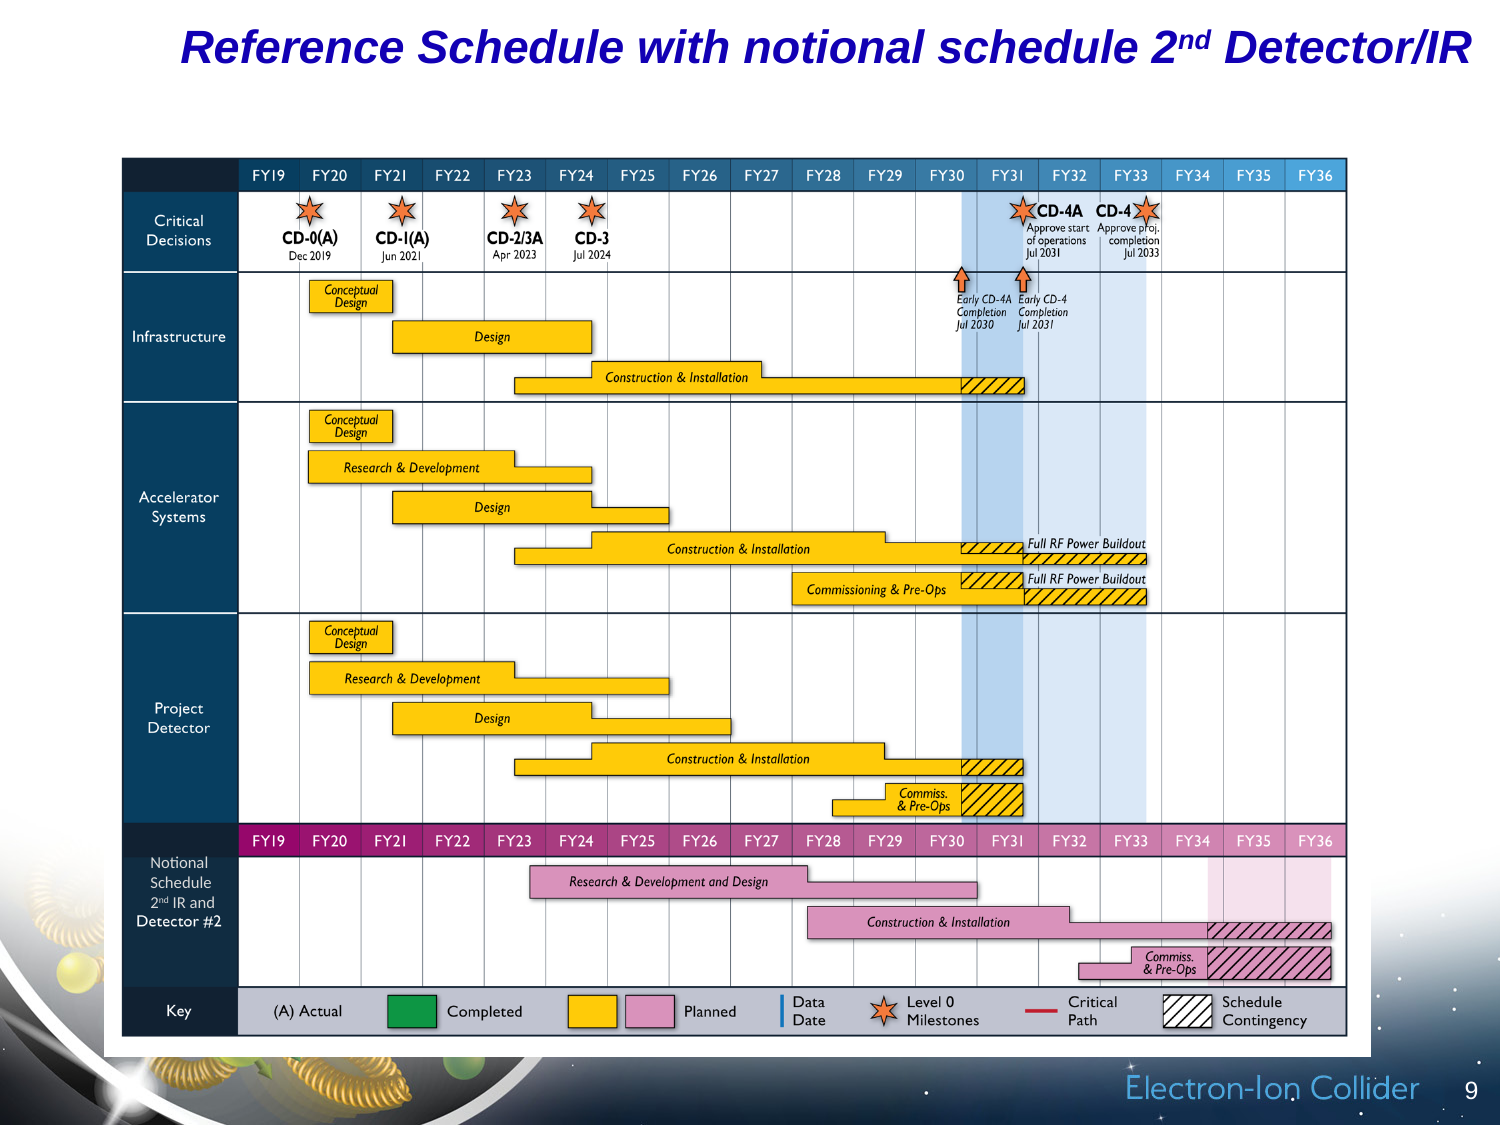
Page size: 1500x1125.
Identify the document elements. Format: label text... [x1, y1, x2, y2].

slide_number 9 [1156, 1059, 1494, 1120]
text_box Reference Schedule with notional schedule 2nd Detector/IR [0, 0, 1500, 97]
picture [0, 97, 1500, 1125]
